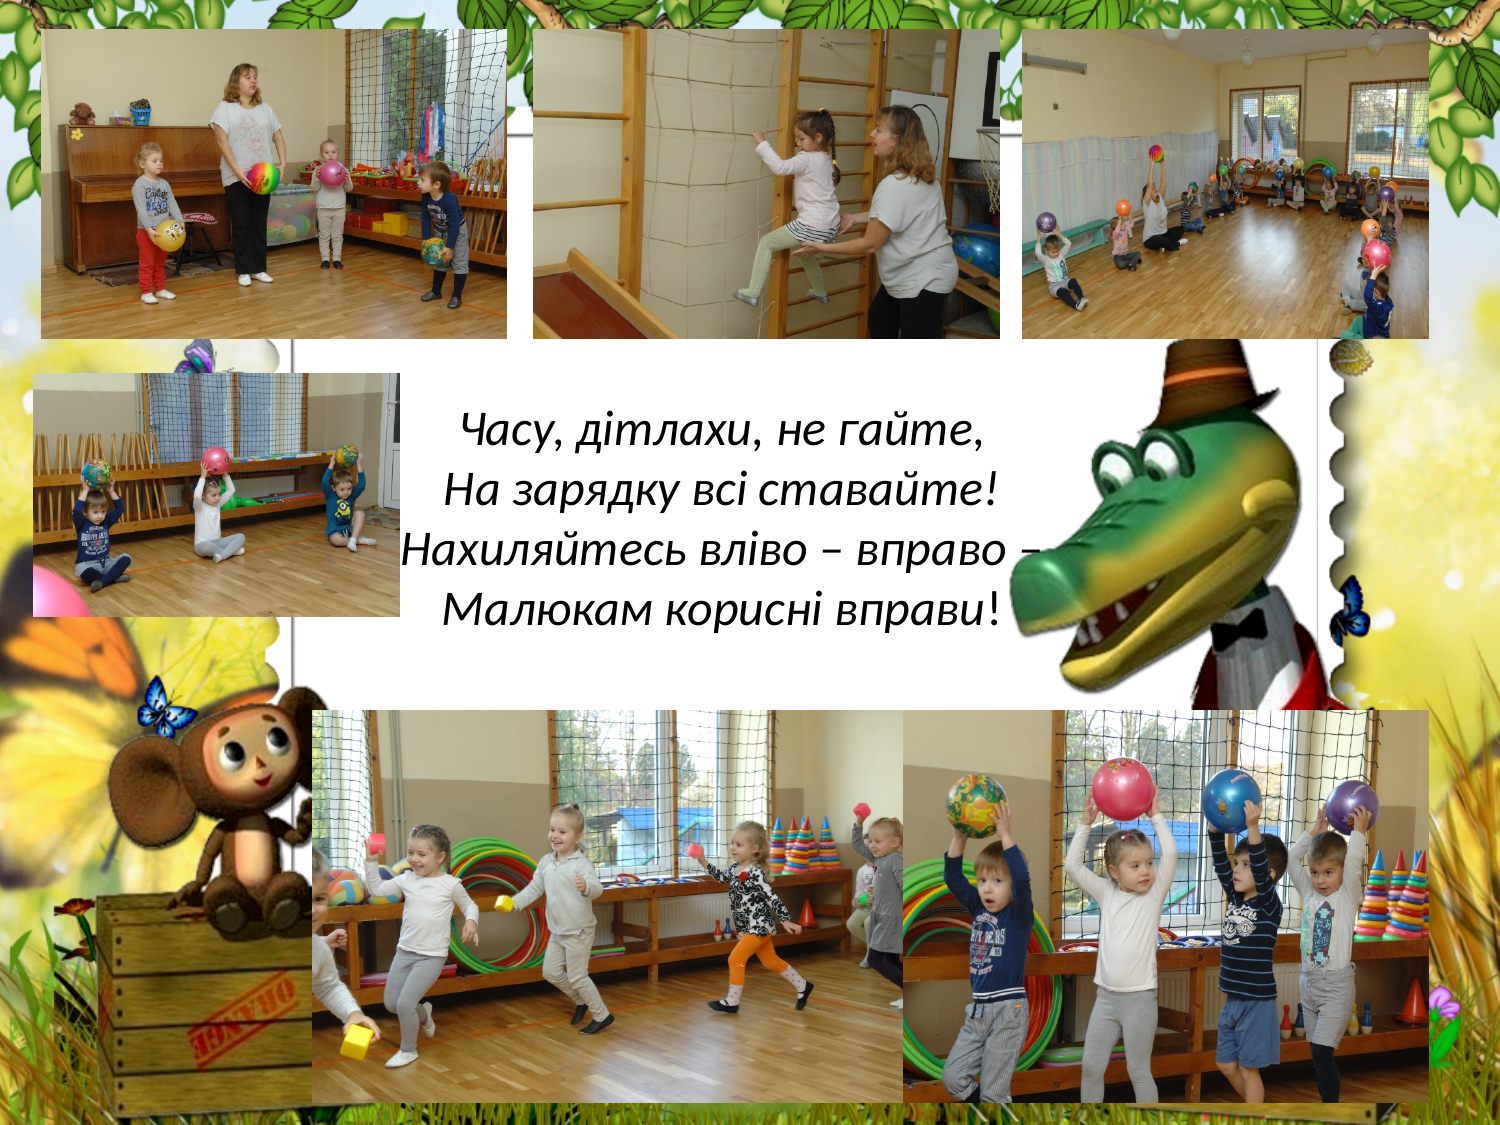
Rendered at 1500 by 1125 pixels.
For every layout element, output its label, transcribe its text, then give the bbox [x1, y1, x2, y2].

title Часу, дітлахи, не гайте, На зарядку всі ставайте! Нахиляйтесь вліво – вправо – Малюкам корисні вправи! [29, 373, 1415, 657]
picture [0, 0, 1500, 1125]
